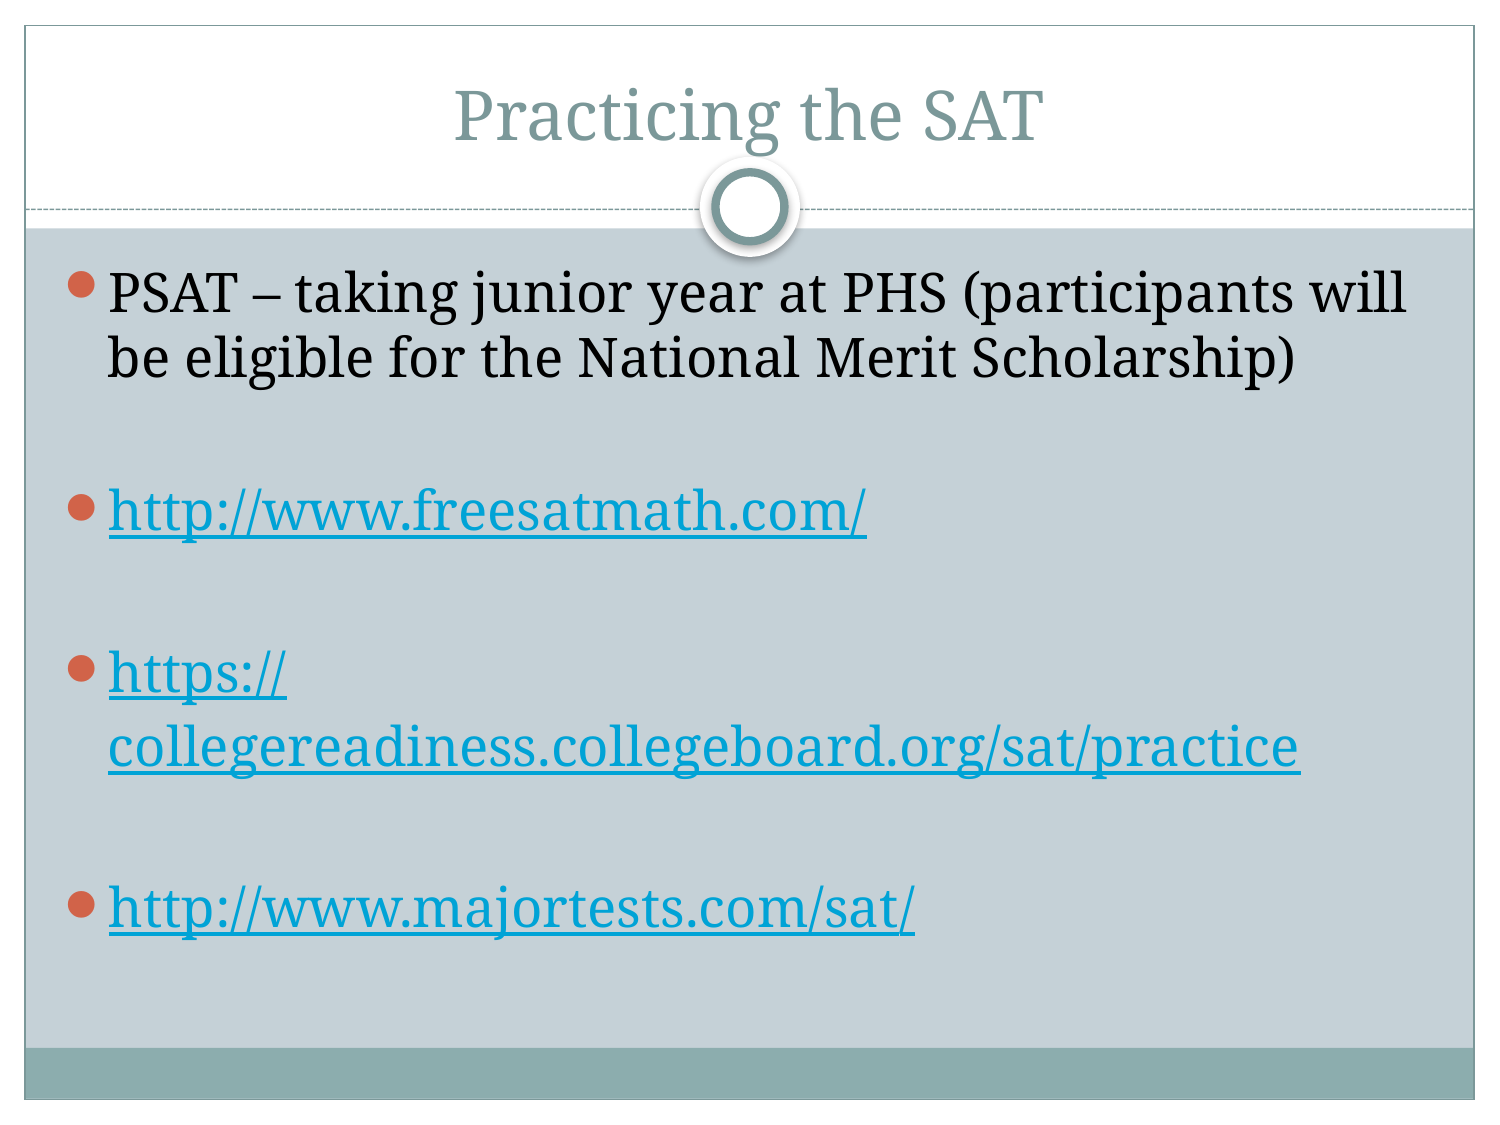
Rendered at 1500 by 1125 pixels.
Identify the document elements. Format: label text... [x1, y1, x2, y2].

list PSAT – taking junior year at PHS (participants will be eligible for the National Merit Scholarship) http://www.freesatmath.com/ https://collegereadiness.collegeboard.org/sat/practice http://www.majortests.com/sat/ [49, 250, 1445, 1001]
title Practicing the SAT [49, 37, 1450, 162]
